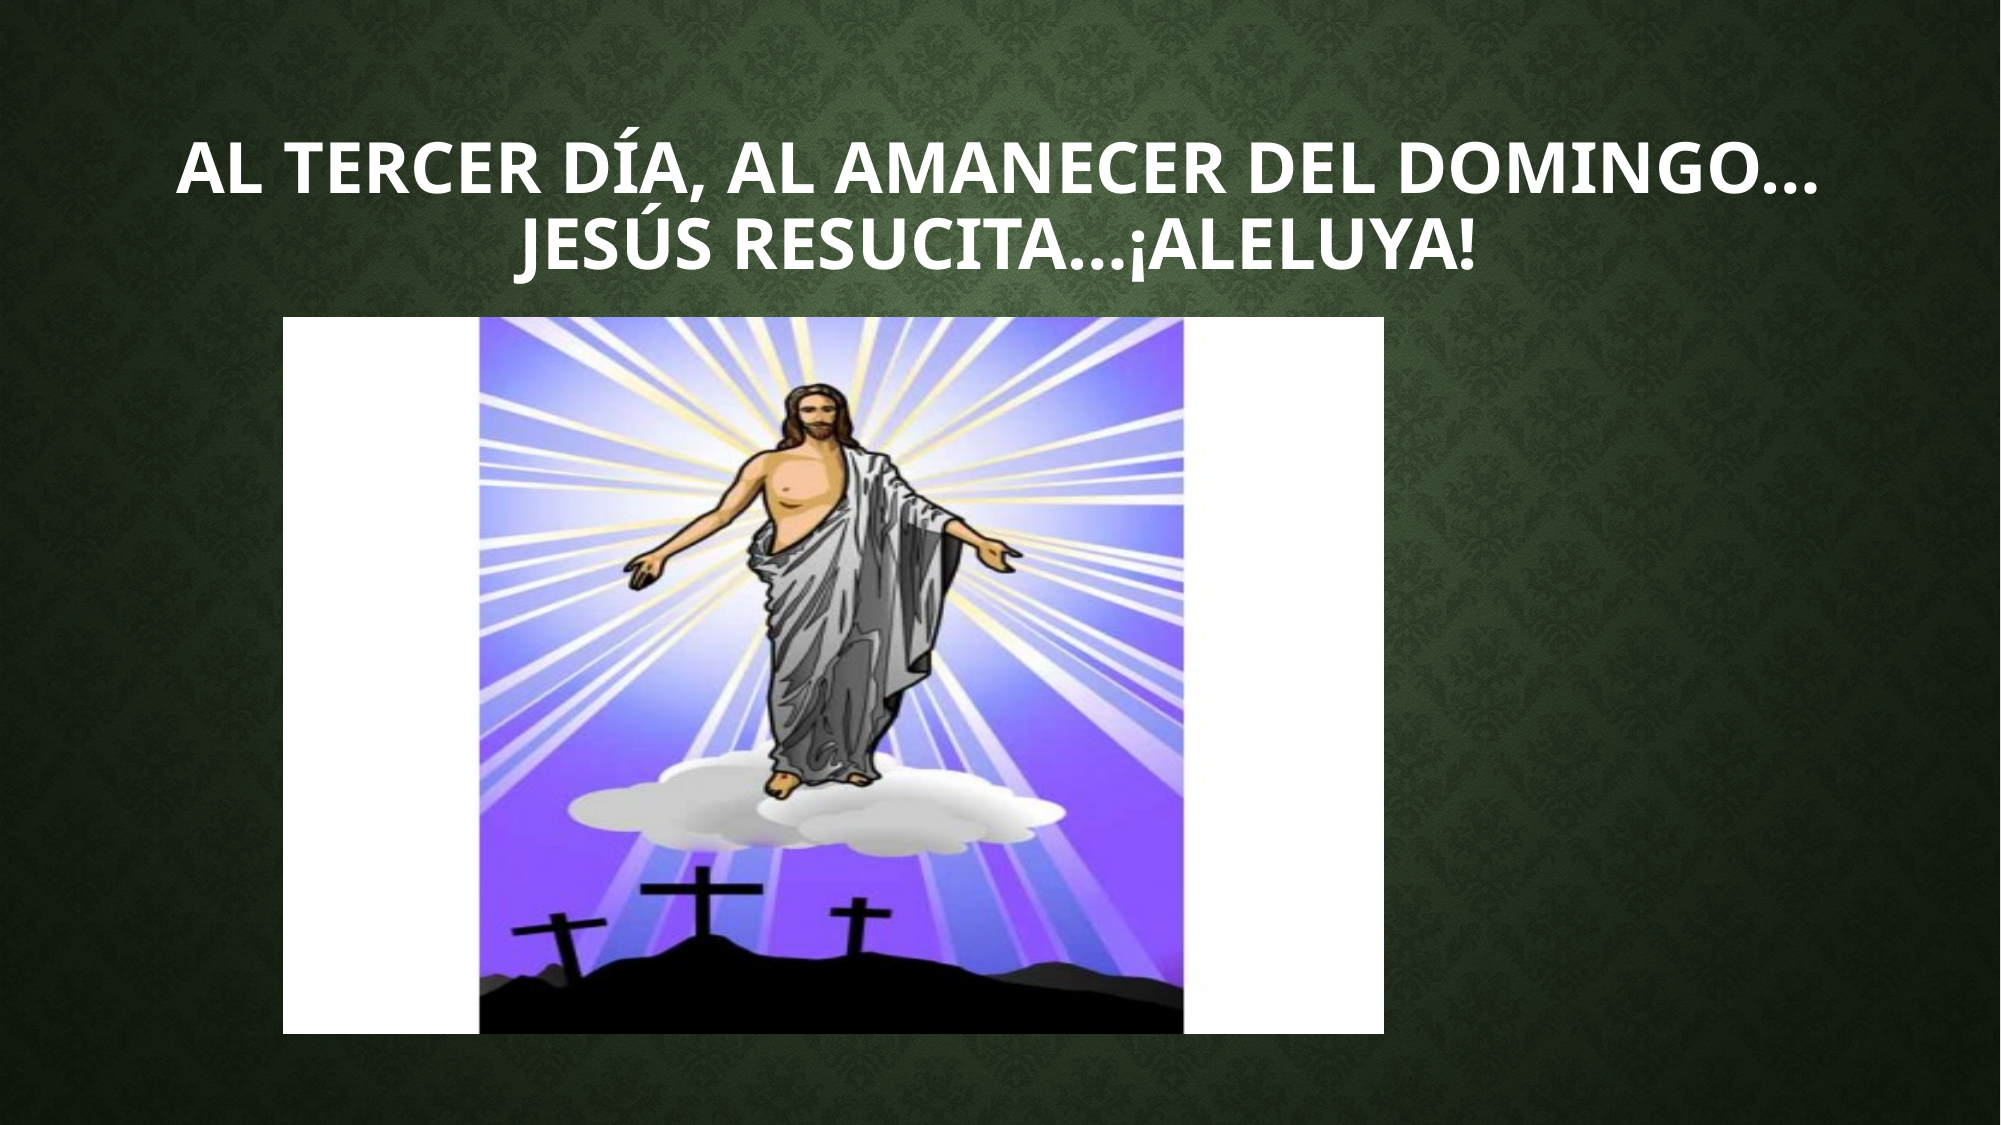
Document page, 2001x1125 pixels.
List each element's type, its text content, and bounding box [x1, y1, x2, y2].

picture [282, 317, 1385, 1035]
title Al tercer día, al amanecer del Domingo…Jesús resucita…¡Aleluya! [149, 99, 1849, 318]
